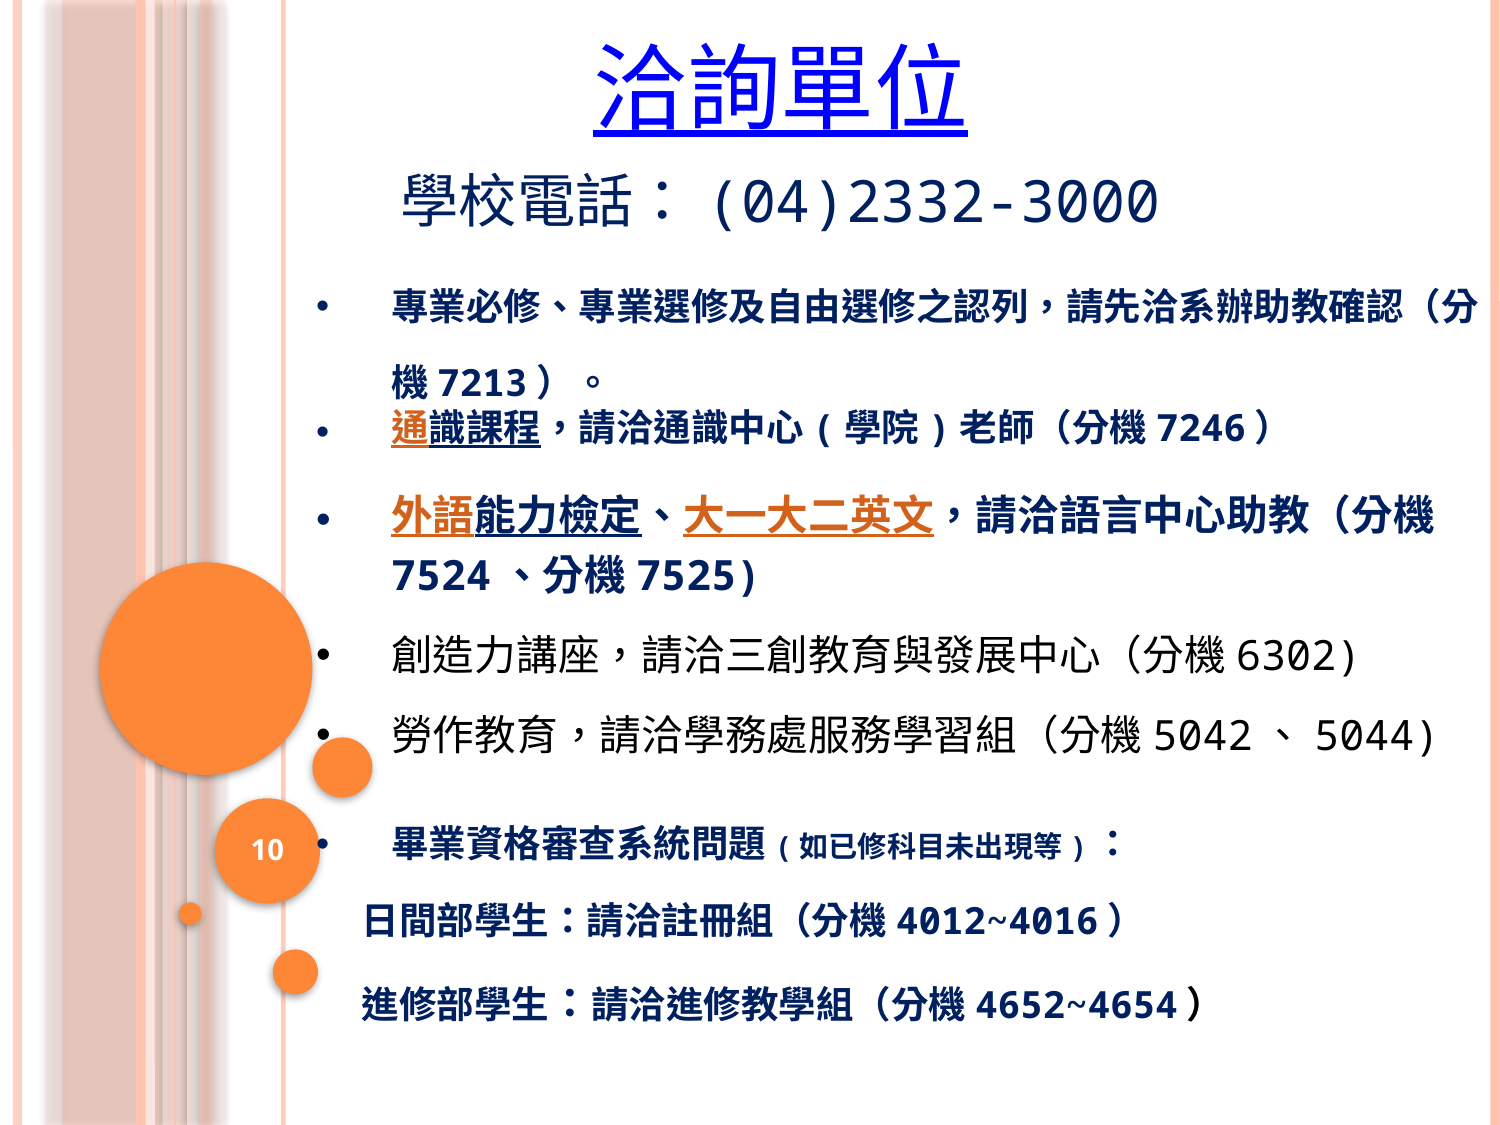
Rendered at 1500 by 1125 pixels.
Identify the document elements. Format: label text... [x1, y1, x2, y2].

title 洽詢單位 [173, 42, 1389, 149]
text_box 專業必修、專業選修及自由選修之認列，請先洽系辦助教確認（分機7213）。 通識課程，請洽通識中心(學院)老師（分機7246） 外語能力檢定、大一大二英文，請洽語言中心助教（分機7524、分機7525) 創造力講座，請洽三創教育與發展中心（分機6302) 勞作教育，請洽學務處服務學習組（分機5042、5044) 畢業資格審查系統問題(如已修科目未出現等)： 日間部學生：請洽註冊組（分機4012~4016） 進修部學生：請洽進修教學組（分機4652~4654） [301, 184, 1495, 1094]
text_box 學校電話：(04)2332-3000 [385, 157, 1176, 242]
slide_number 10 [217, 808, 301, 894]
